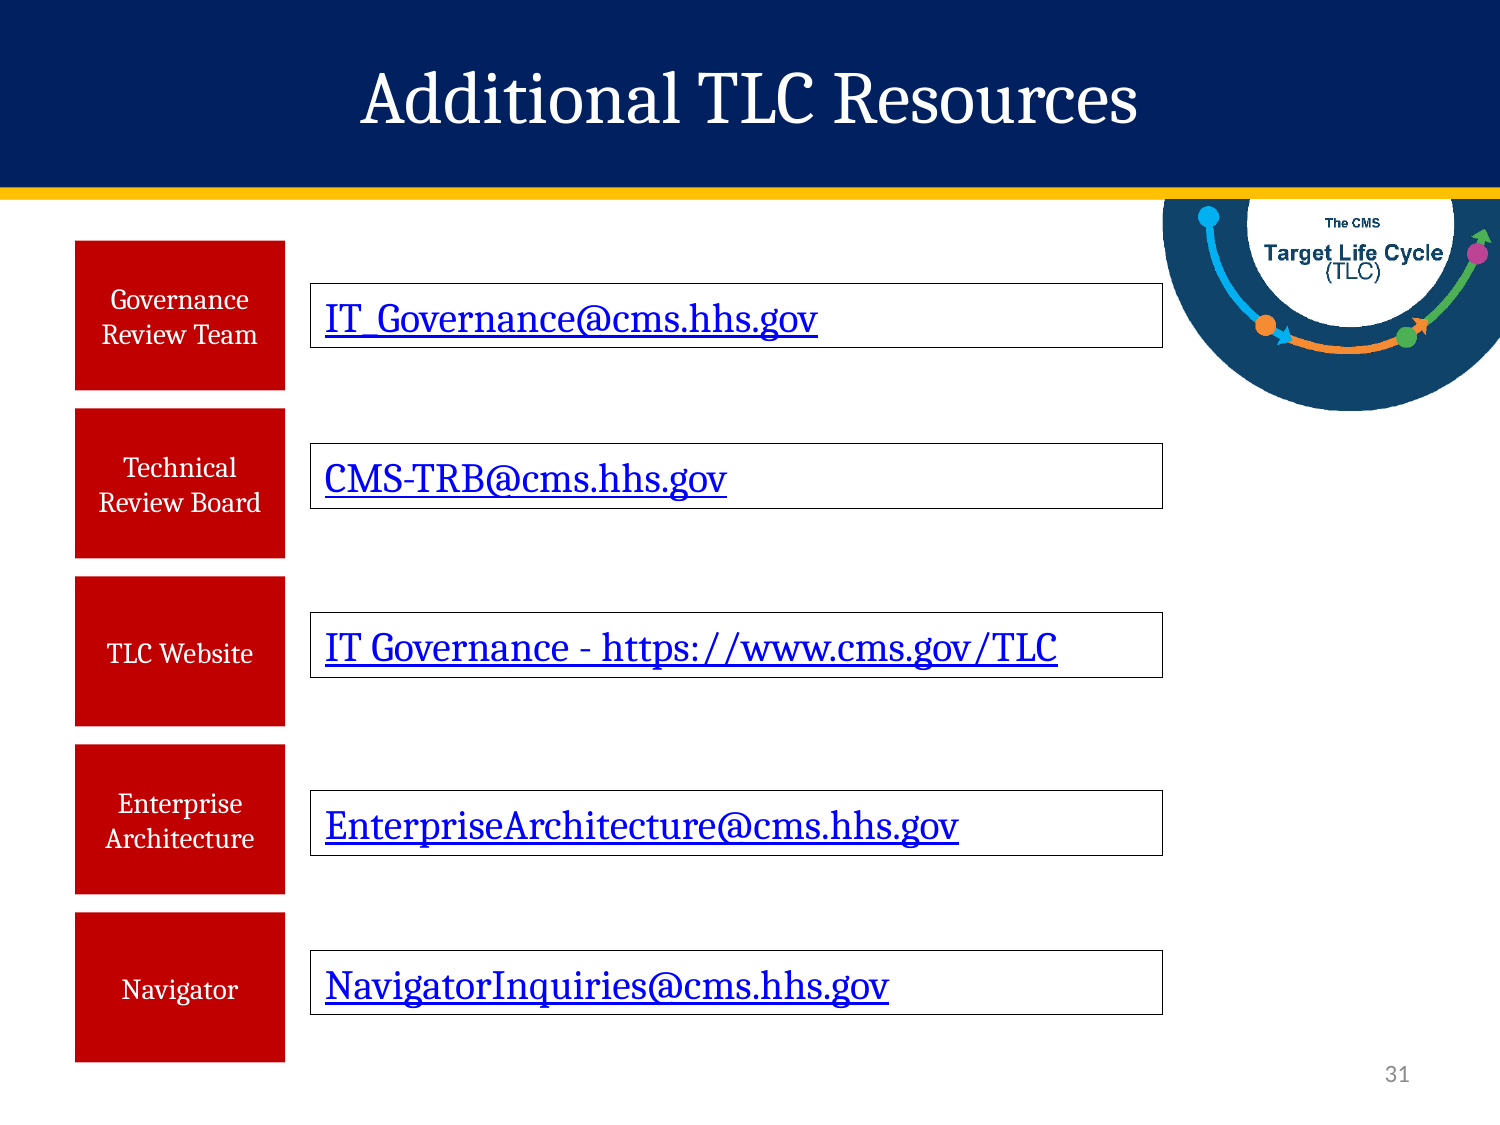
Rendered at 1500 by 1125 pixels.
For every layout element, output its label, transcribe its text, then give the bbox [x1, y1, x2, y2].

text_box CMS-TRB@cms.hhs.gov [310, 443, 1163, 509]
text_box IT_Governance@cms.hhs.gov [310, 283, 1132, 348]
text_box EnterpriseArchitecture@cms.hhs.gov [310, 790, 1163, 856]
text_box NavigatorInquiries@cms.hhs.gov [310, 950, 1163, 1015]
title Additional TLC Resources [0, 0, 1500, 188]
picture [1137, 199, 1500, 427]
text_box Enterprise Architecture [73, 742, 287, 896]
text_box IT Governance - https://www.cms.gov/TLC [310, 612, 1163, 678]
text_box Technical Review Board [73, 406, 287, 561]
text_box TLC Website [73, 574, 287, 729]
text_box Navigator [73, 910, 287, 1064]
slide_number 31 [1074, 1042, 1425, 1103]
text_box Governance Review Team [73, 238, 287, 393]
